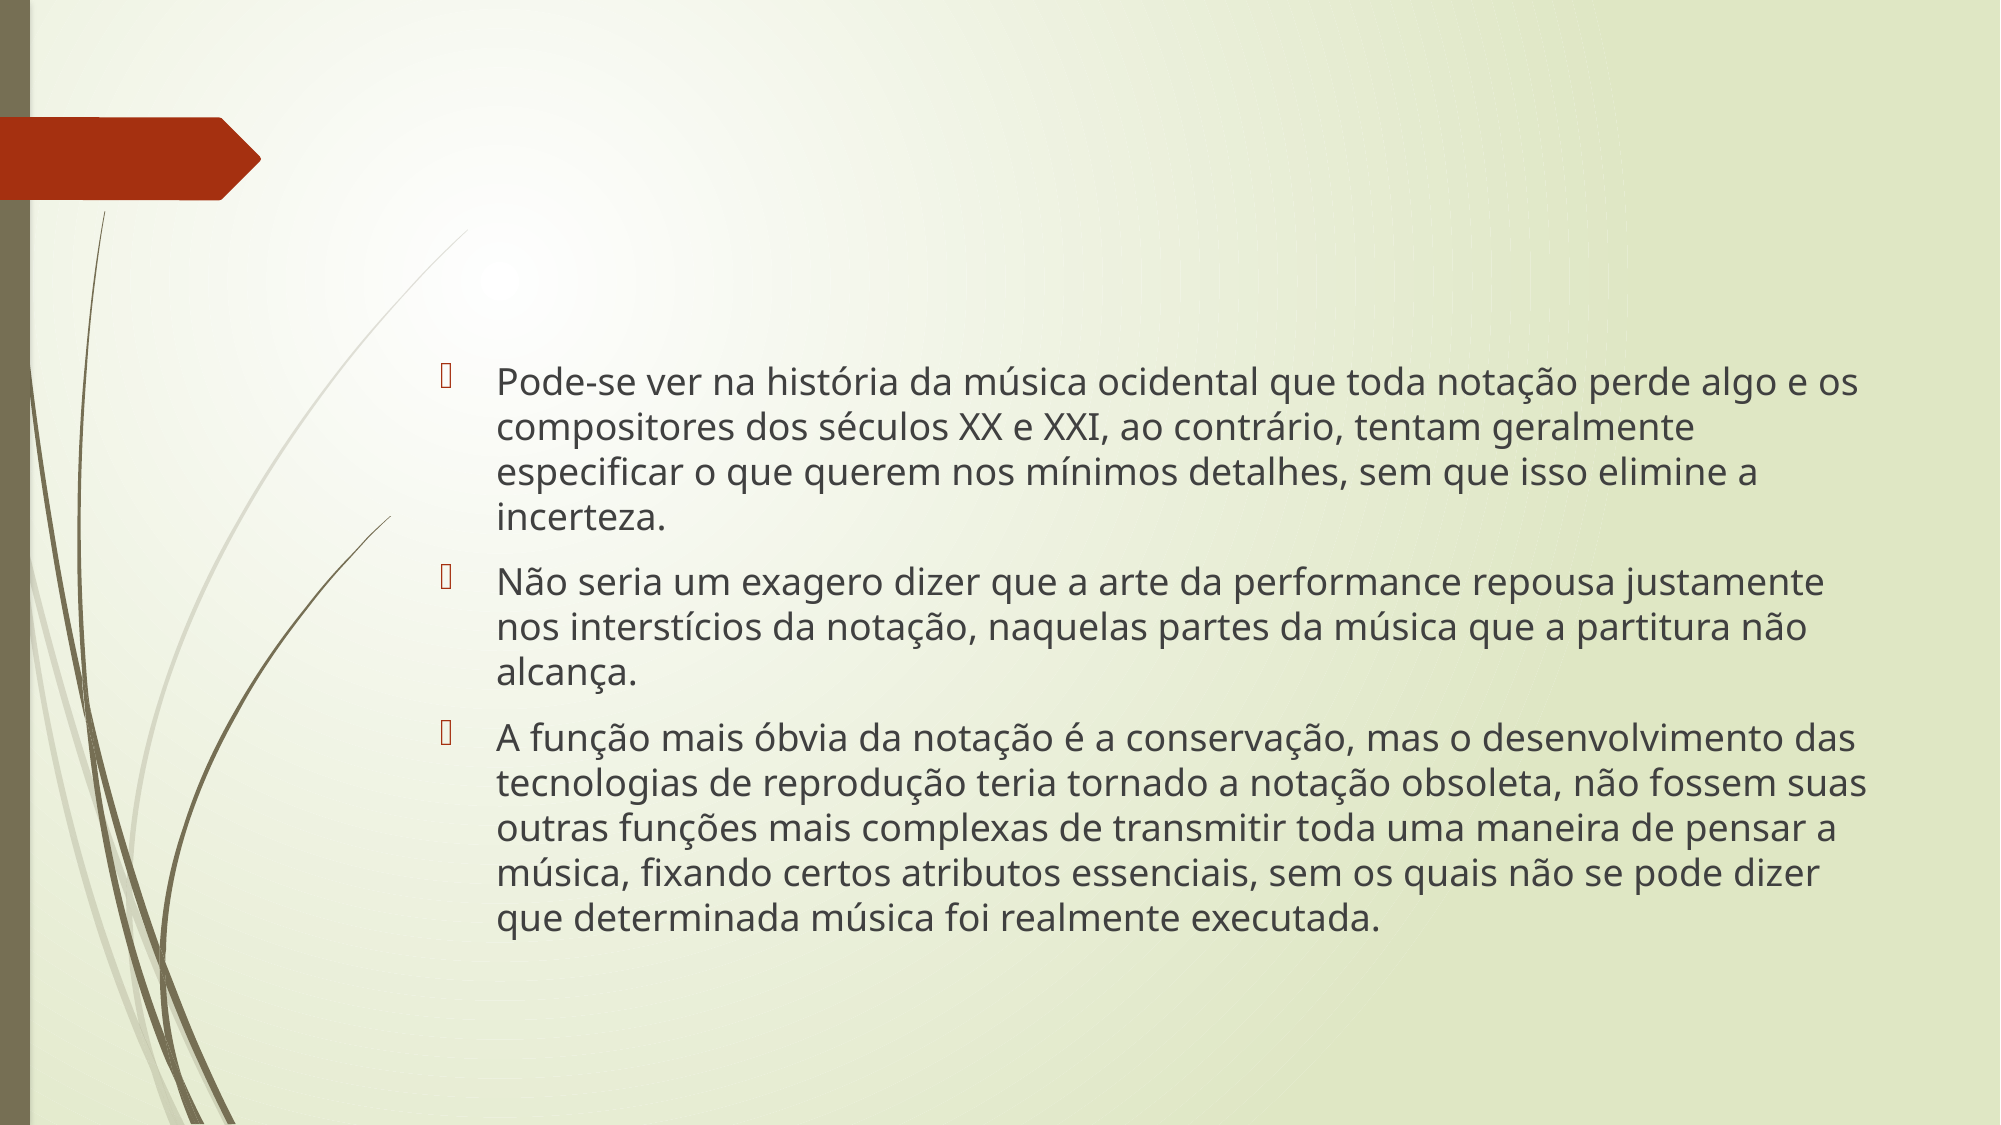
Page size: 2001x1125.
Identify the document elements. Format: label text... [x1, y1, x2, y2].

list Pode-se ver na história da música ocidental que toda notação perde algo e os compositores dos séculos XX e XXI, ao contrário, tentam geralmente especificar o que querem nos mínimos detalhes, sem que isso elimine a incerteza. Não seria um exagero dizer que a arte da performance repousa justamente nos interstícios da notação, naquelas partes da música que a partitura não alcança. A função mais óbvia da notação é a conservação, mas o desenvolvimento das tecnologias de reprodução teria tornado a notação obsoleta, não fossem suas outras funções mais complexas de transmitir toda uma maneira de pensar a música, fixando certos atributos essenciais, sem os quais não se pode dizer que determinada música foi realmente executada. [424, 350, 1888, 970]
